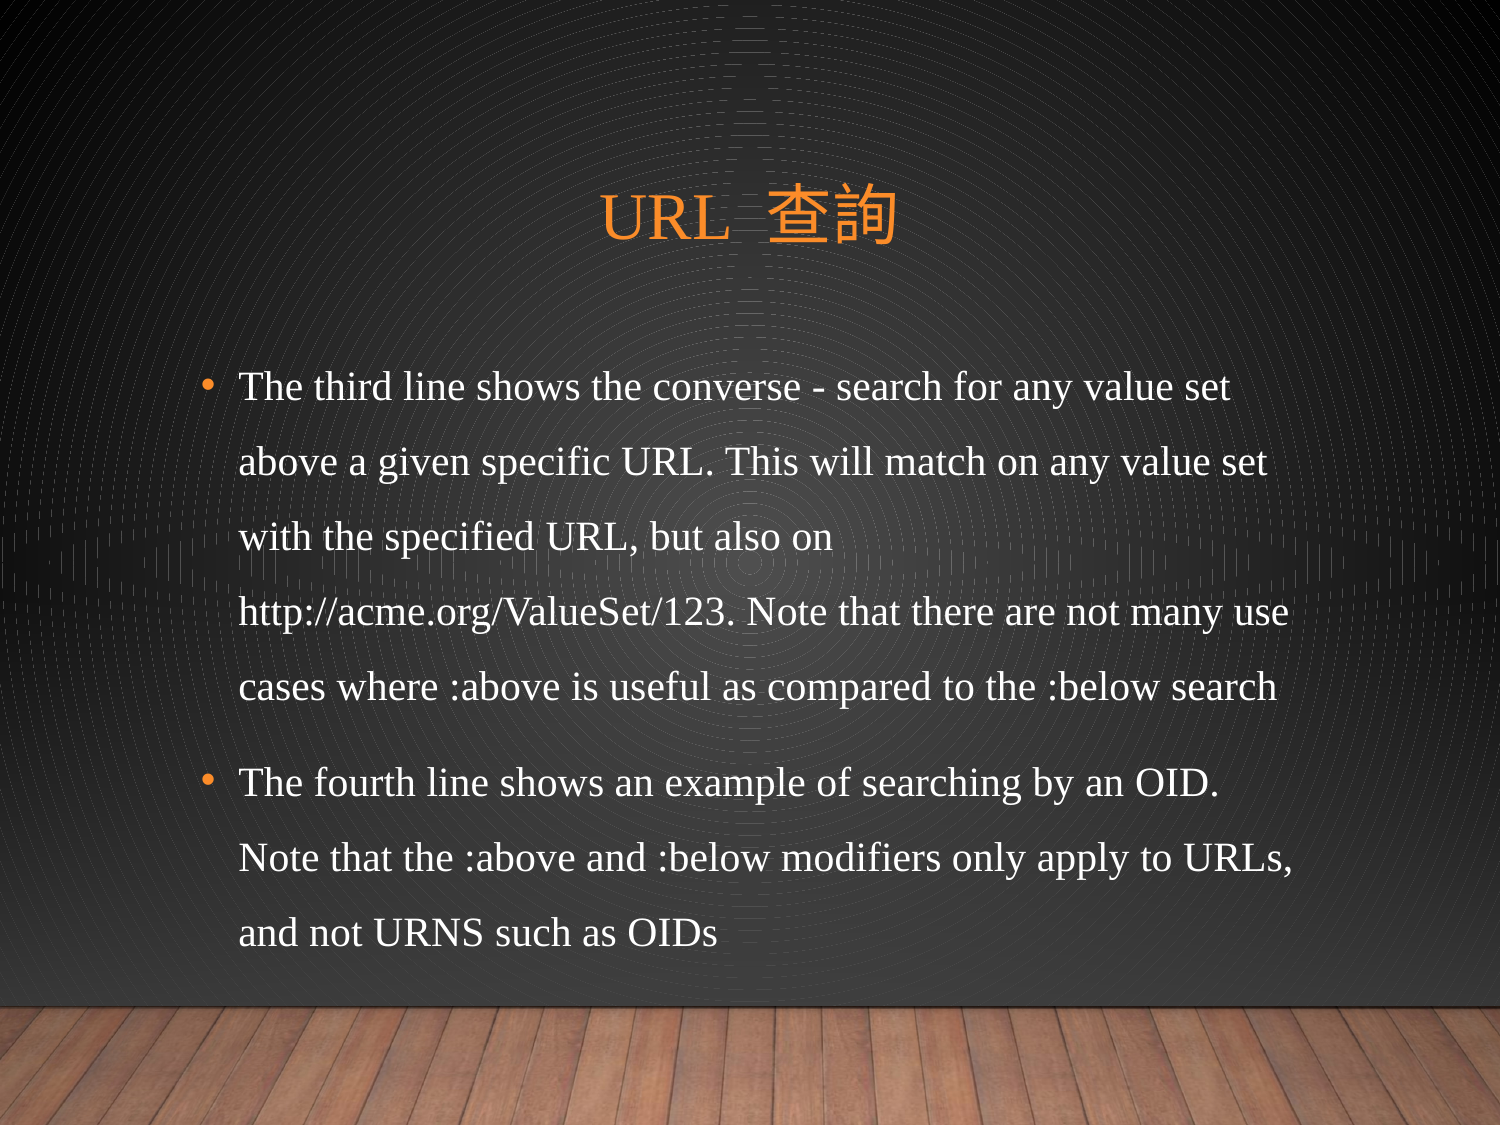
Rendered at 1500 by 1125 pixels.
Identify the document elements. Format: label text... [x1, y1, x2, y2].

picture [0, 1006, 1500, 1125]
title URL 查詢 [236, 131, 1263, 305]
list The third line shows the converse - search for any value set above a given specific URL. This will match on any value set with the specified URL, but also on http://acme.org/ValueSet/123. Note that there are not many use cases where :above is useful as compared to the :below search The fourth line shows an example of searching by an OID. Note that the :above and :below modifiers only apply to URLs, and not URNS such as OIDs [185, 326, 1314, 893]
